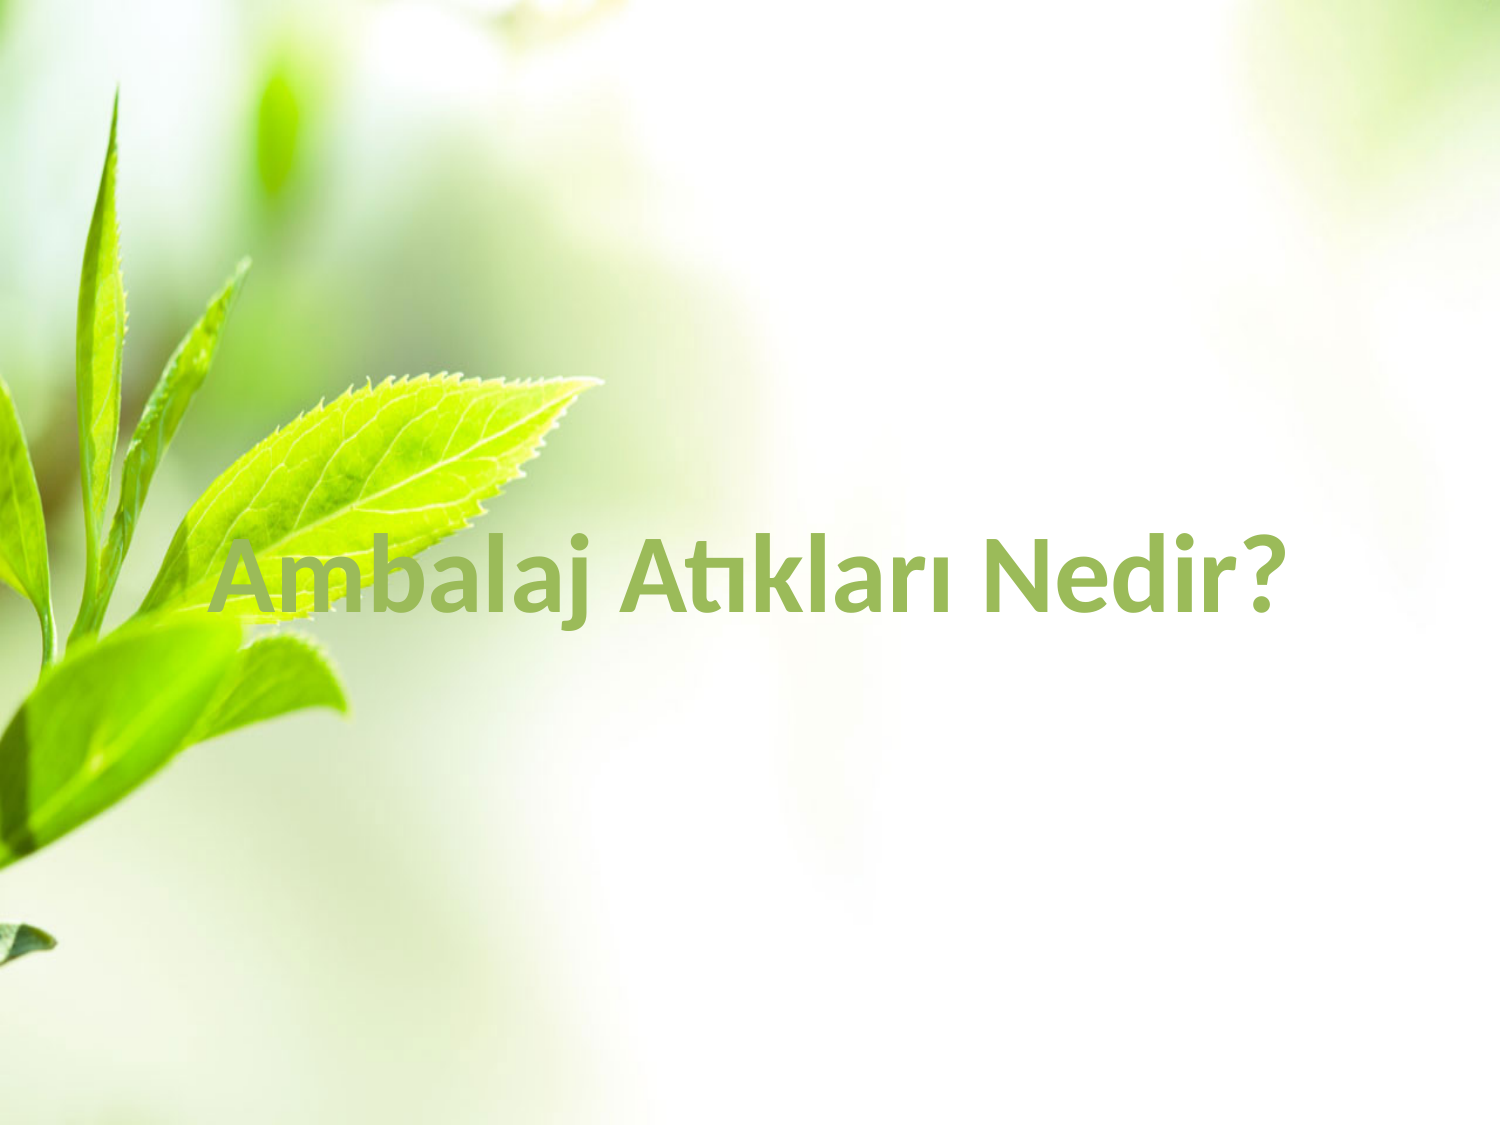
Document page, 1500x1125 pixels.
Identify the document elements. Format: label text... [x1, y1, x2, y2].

picture [0, 0, 1500, 1125]
title Ambalaj Atıkları Nedir? [75, 45, 1425, 1090]
